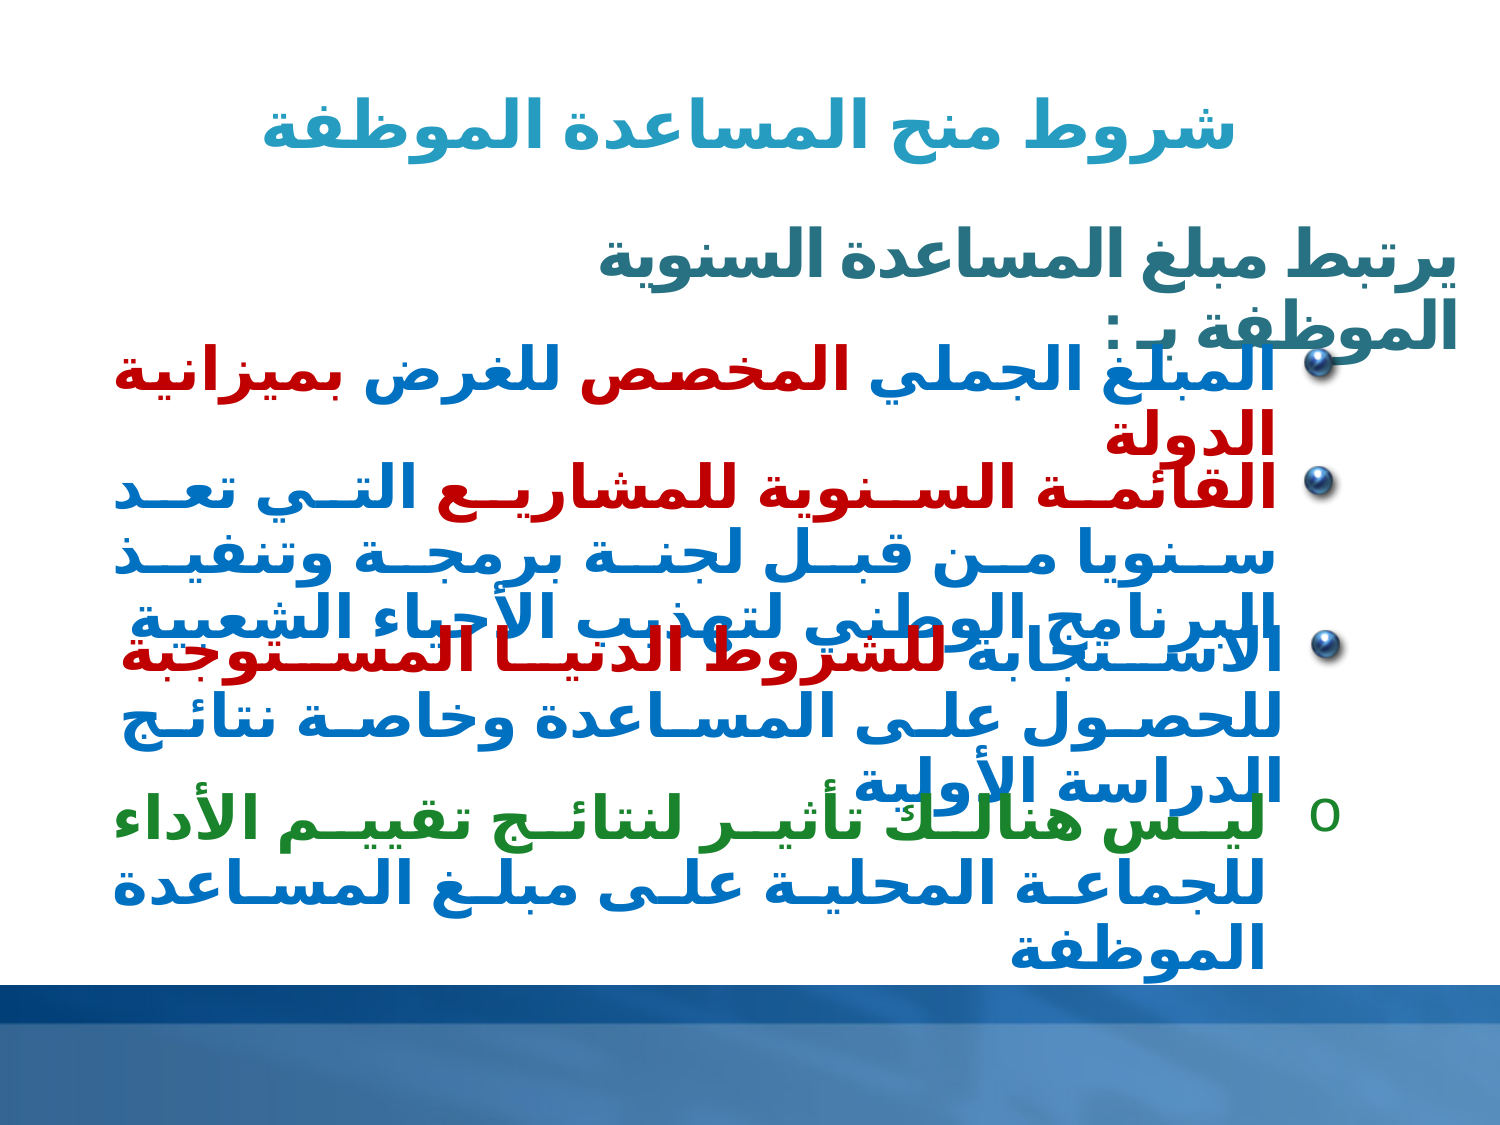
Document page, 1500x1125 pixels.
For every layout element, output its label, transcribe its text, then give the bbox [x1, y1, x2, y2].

picture [1300, 469, 1344, 507]
picture [0, 985, 1500, 1125]
text_box القائمة السنوية للمشاريع التي تعد سنويا من قبل لجنة برمجة وتنفيذ البرنامج الوطني لتهذيب الأحياء الشعبية [112, 469, 1429, 652]
text_box ليس هنالك تأثير لنتائج تقييم الأداء للجماعة المحلية على مبلغ المساعدة الموظفة [112, 786, 1429, 983]
title يرتبط مبلغ المساعدة السنوية الموظفة بـ : [383, 220, 1462, 293]
text_box الاستجابة للشروط الدنيا المستوجبة للحصول على المساعدة وخاصة نتائج الدراسة الأولية [119, 619, 1435, 816]
picture [1300, 345, 1344, 389]
picture [1307, 627, 1351, 670]
text_box شروط منح المساعدة الموظفة [62, 90, 1438, 163]
text_box المبلغ الجملي المخصص للغرض بميزانية الدولة [112, 338, 1429, 469]
